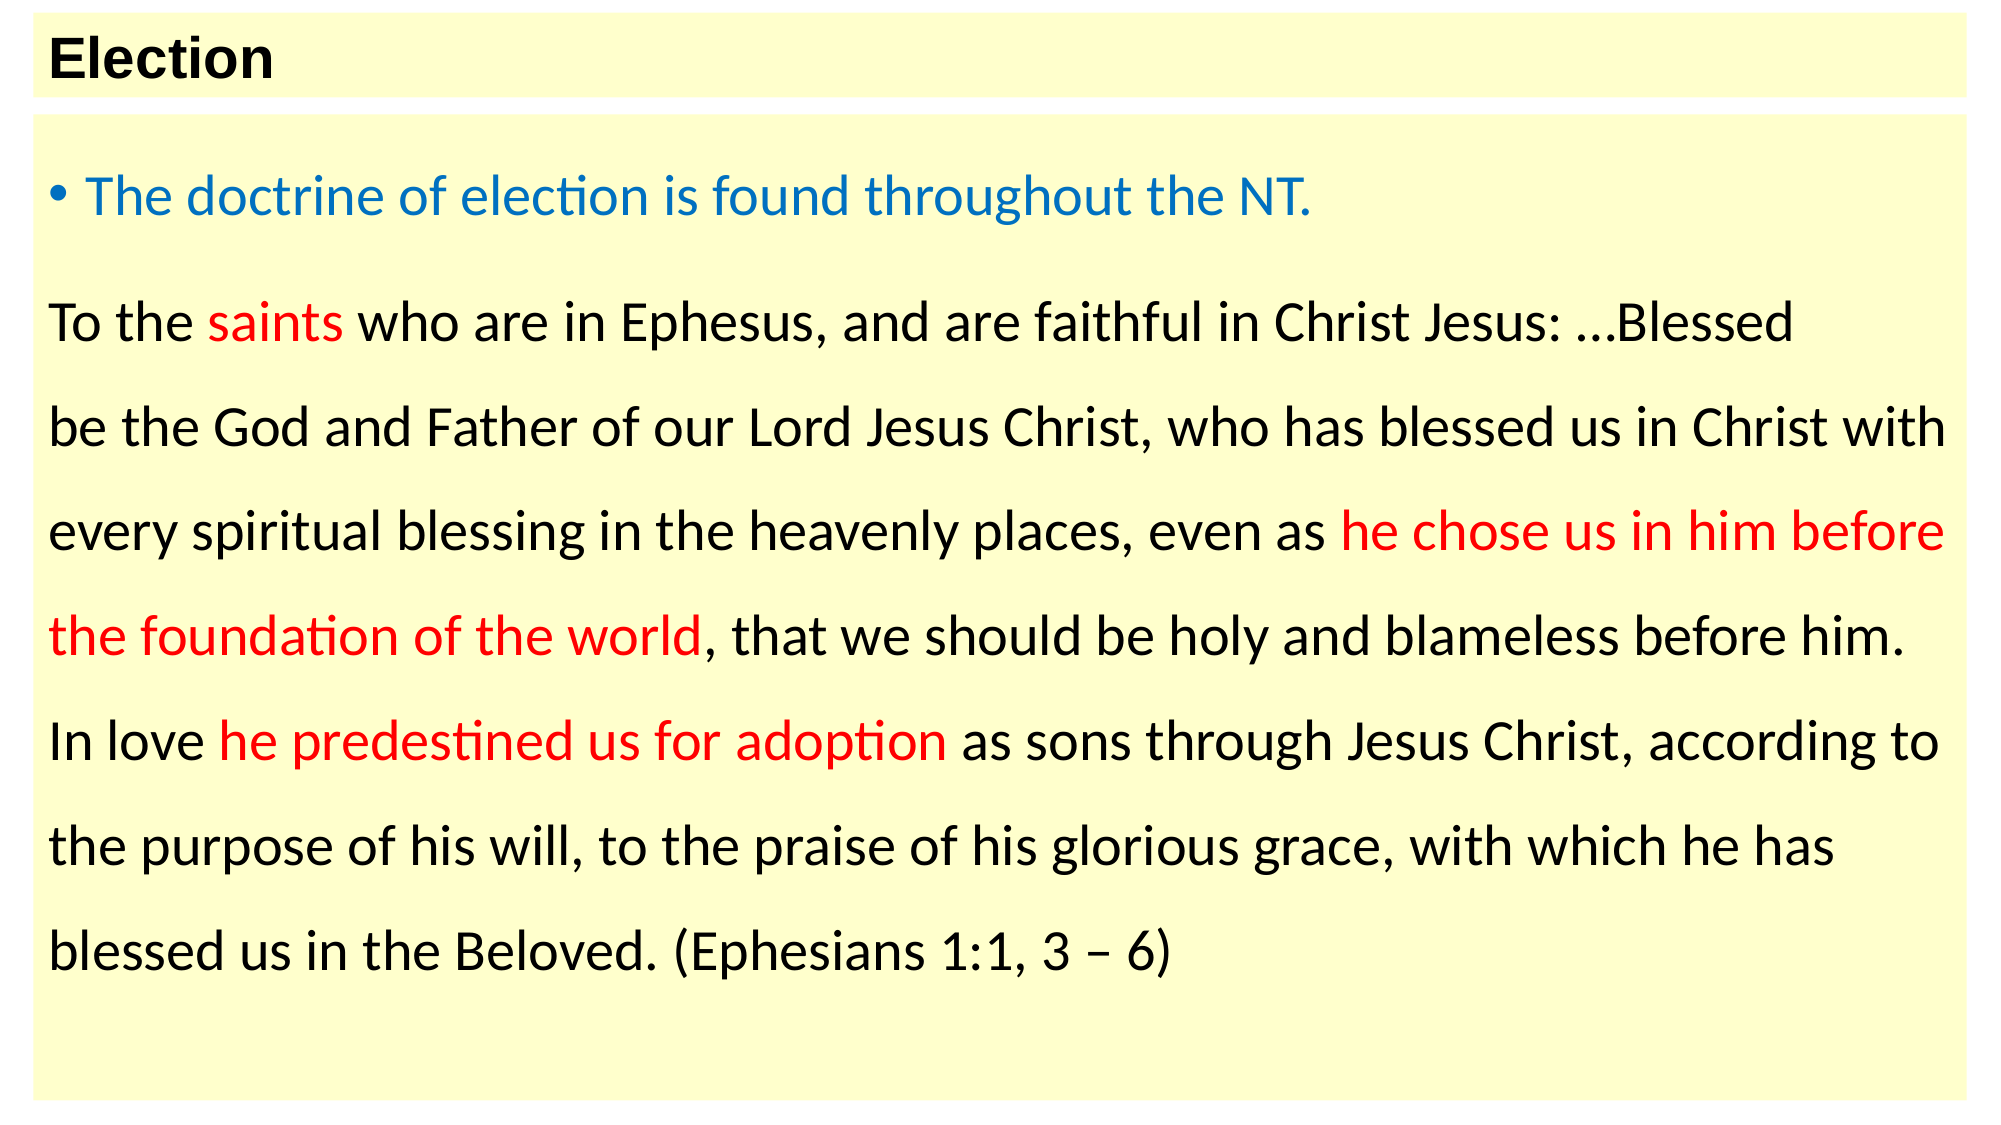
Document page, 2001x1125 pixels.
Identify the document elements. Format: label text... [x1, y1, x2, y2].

text_box Election [33, 12, 1967, 98]
list The doctrine of election is found throughout the NT. To the saints who are in Ephesus, and are faithful in Christ Jesus: …Blessed be the God and Father of our Lord Jesus Christ, who has blessed us in Christ with every spiritual blessing in the heavenly places, even as he chose us in him before the foundation of the world, that we should be holy and blameless before him. In love he predestined us for adoption as sons through Jesus Christ, according to the purpose of his will, to the praise of his glorious grace, with which he has blessed us in the Beloved. (Ephesians 1:1, 3 – 6) [33, 114, 1967, 1101]
